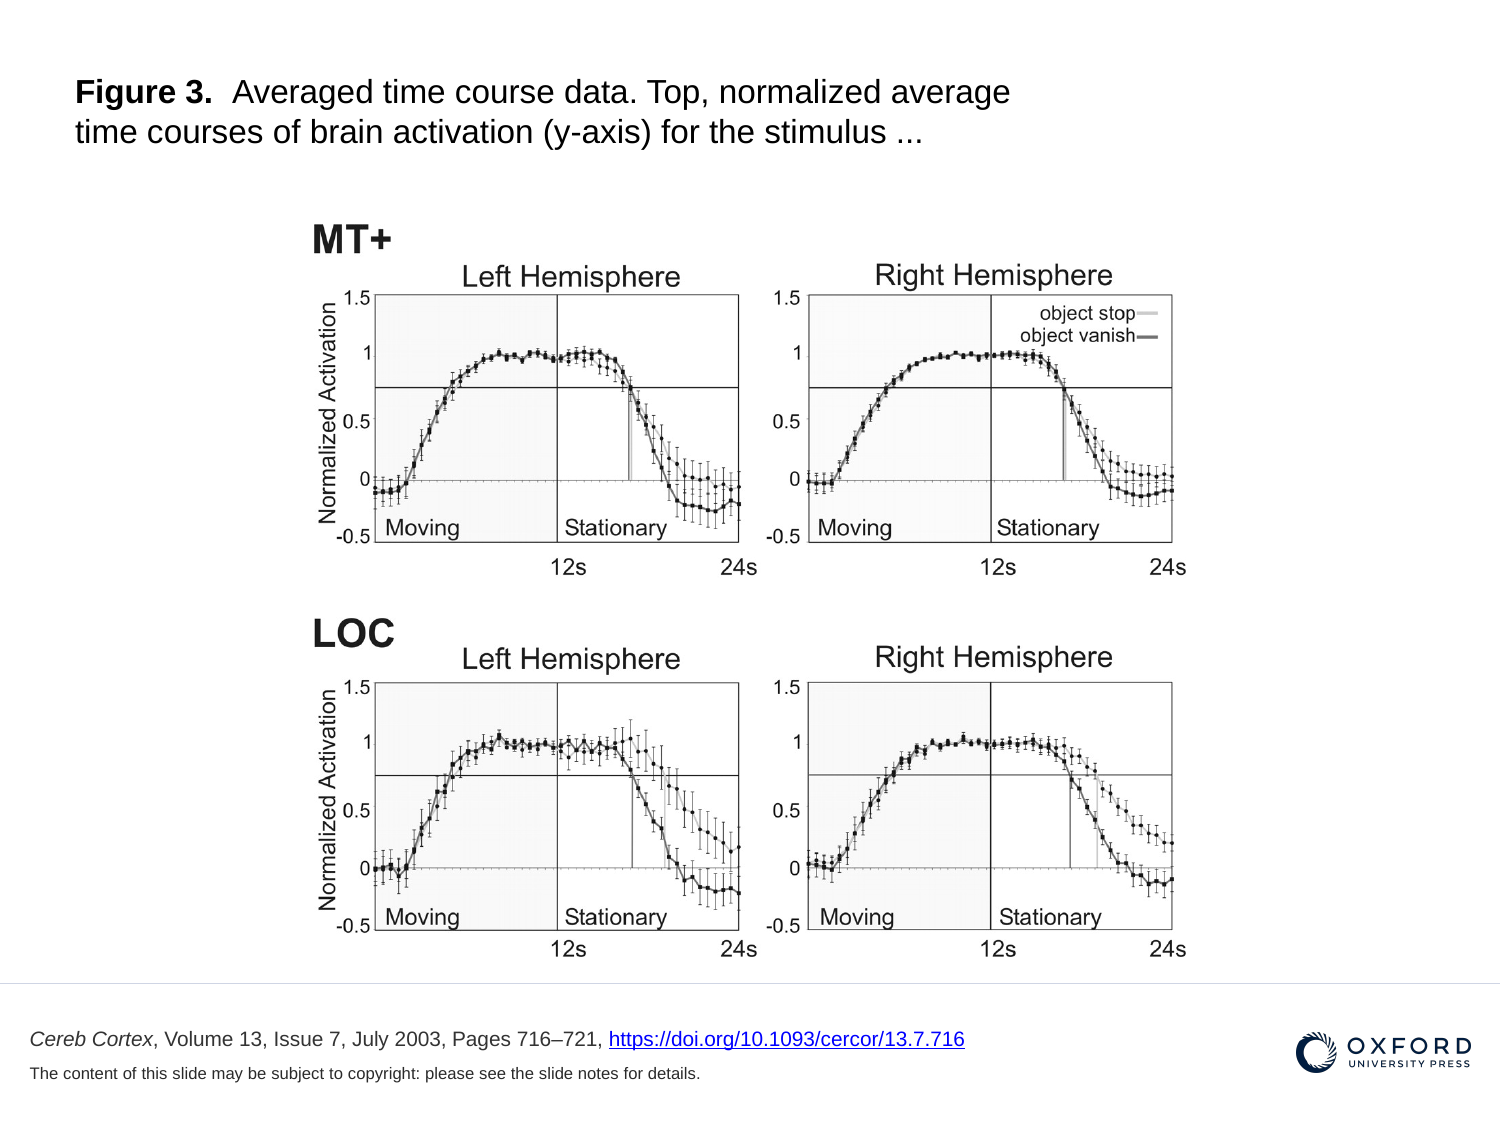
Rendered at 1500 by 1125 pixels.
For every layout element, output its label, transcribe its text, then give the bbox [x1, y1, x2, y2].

picture [314, 224, 1186, 957]
footer Cereb Cortex, Volume 13, Issue 7, July 2003, Pages 716–721, https://doi.org/10.1093/cercor/13.7.716 The content of this slide may be subject to copyright: please see the slide notes for details. [0, 983, 1260, 1125]
picture [1296, 1032, 1471, 1073]
title Figure 3. Averaged time course data. Top, normalized average time courses of brain activation (y-axis) for the stimulus ... [75, 69, 1078, 171]
